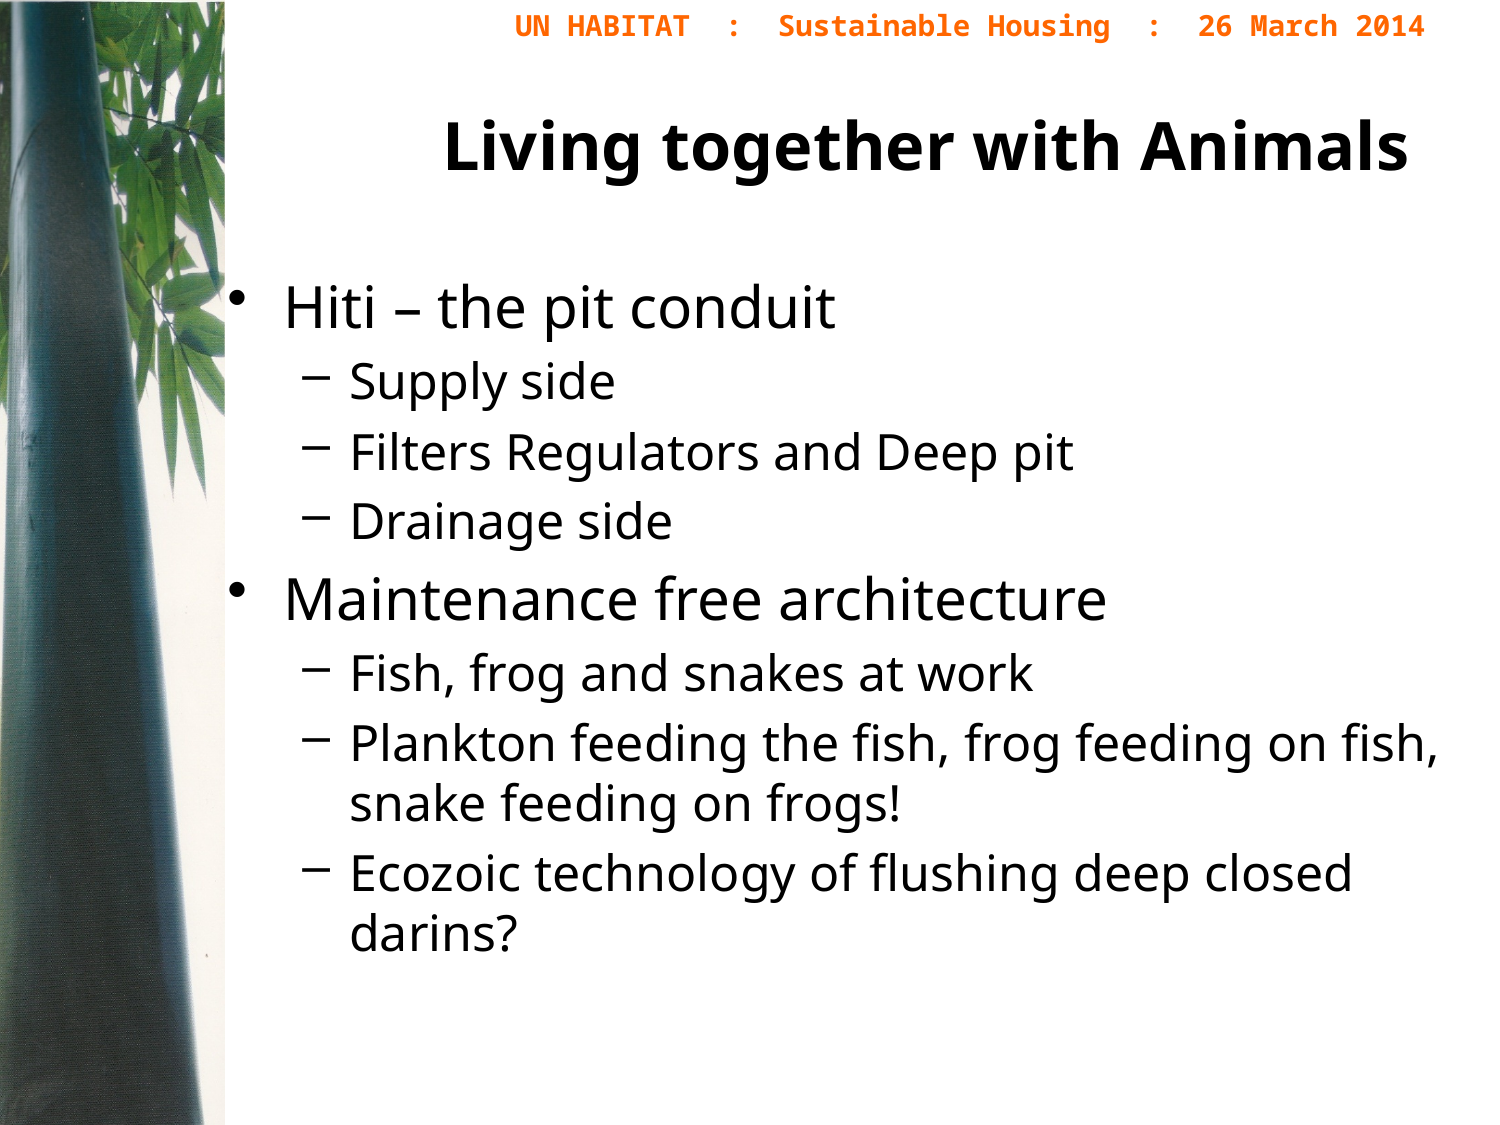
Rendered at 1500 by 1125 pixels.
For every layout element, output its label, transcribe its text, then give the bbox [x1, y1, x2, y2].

list Hiti – the pit conduit Supply side Filters Regulators and Deep pit Drainage side Maintenance free architecture Fish, frog and snakes at work Plankton feeding the fish, frog feeding on fish, snake feeding on frogs! Ecozoic technology of flushing deep closed darins? [212, 262, 1476, 1051]
title Living together with Animals [249, 49, 1426, 238]
picture [0, 0, 225, 1125]
